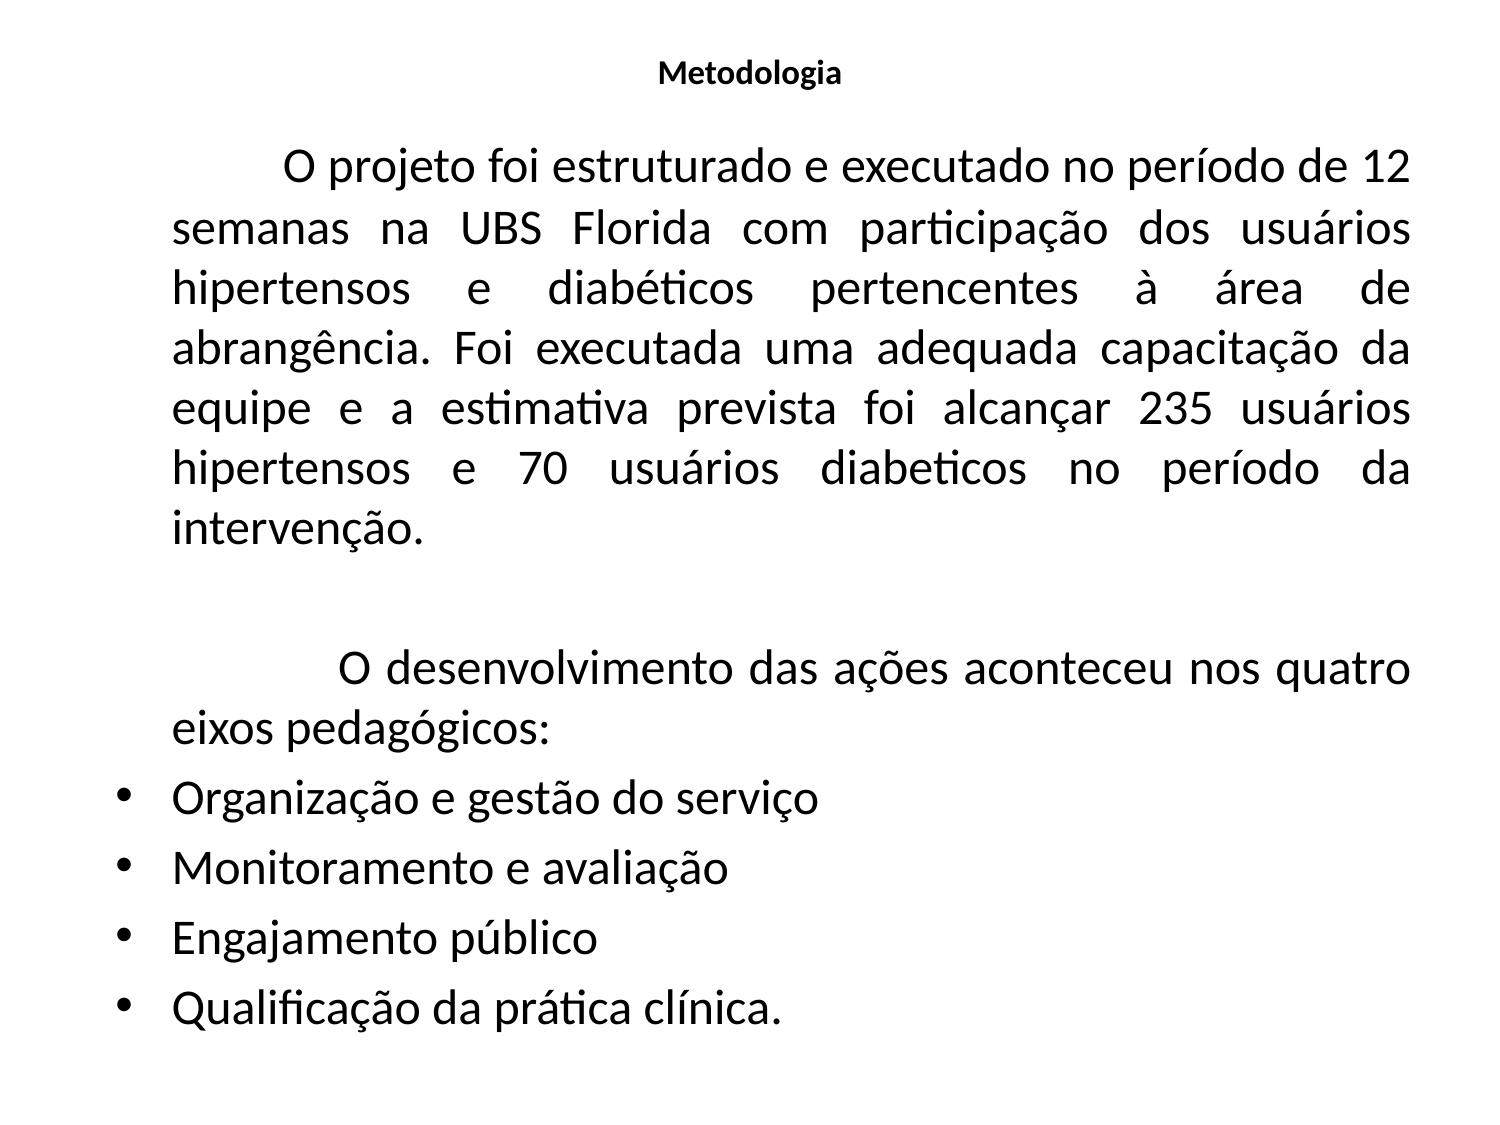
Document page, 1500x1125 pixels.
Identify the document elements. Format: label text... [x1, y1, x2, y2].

list O projeto foi estruturado e executado no período de 12 semanas na UBS Florida com participação dos usuários hipertensos e diabéticos pertencentes à área de abrangência. Foi executada uma adequada capacitação da equipe e a estimativa prevista foi alcançar 235 usuários hipertensos e 70 usuários diabeticos no período da intervenção. O desenvolvimento das ações aconteceu nos quatro eixos pedagógicos: Organização e gestão do serviço Monitoramento e avaliação Engajamento público Qualificação da prática clínica. [100, 117, 1427, 875]
title Metodologia [75, 0, 1425, 141]
